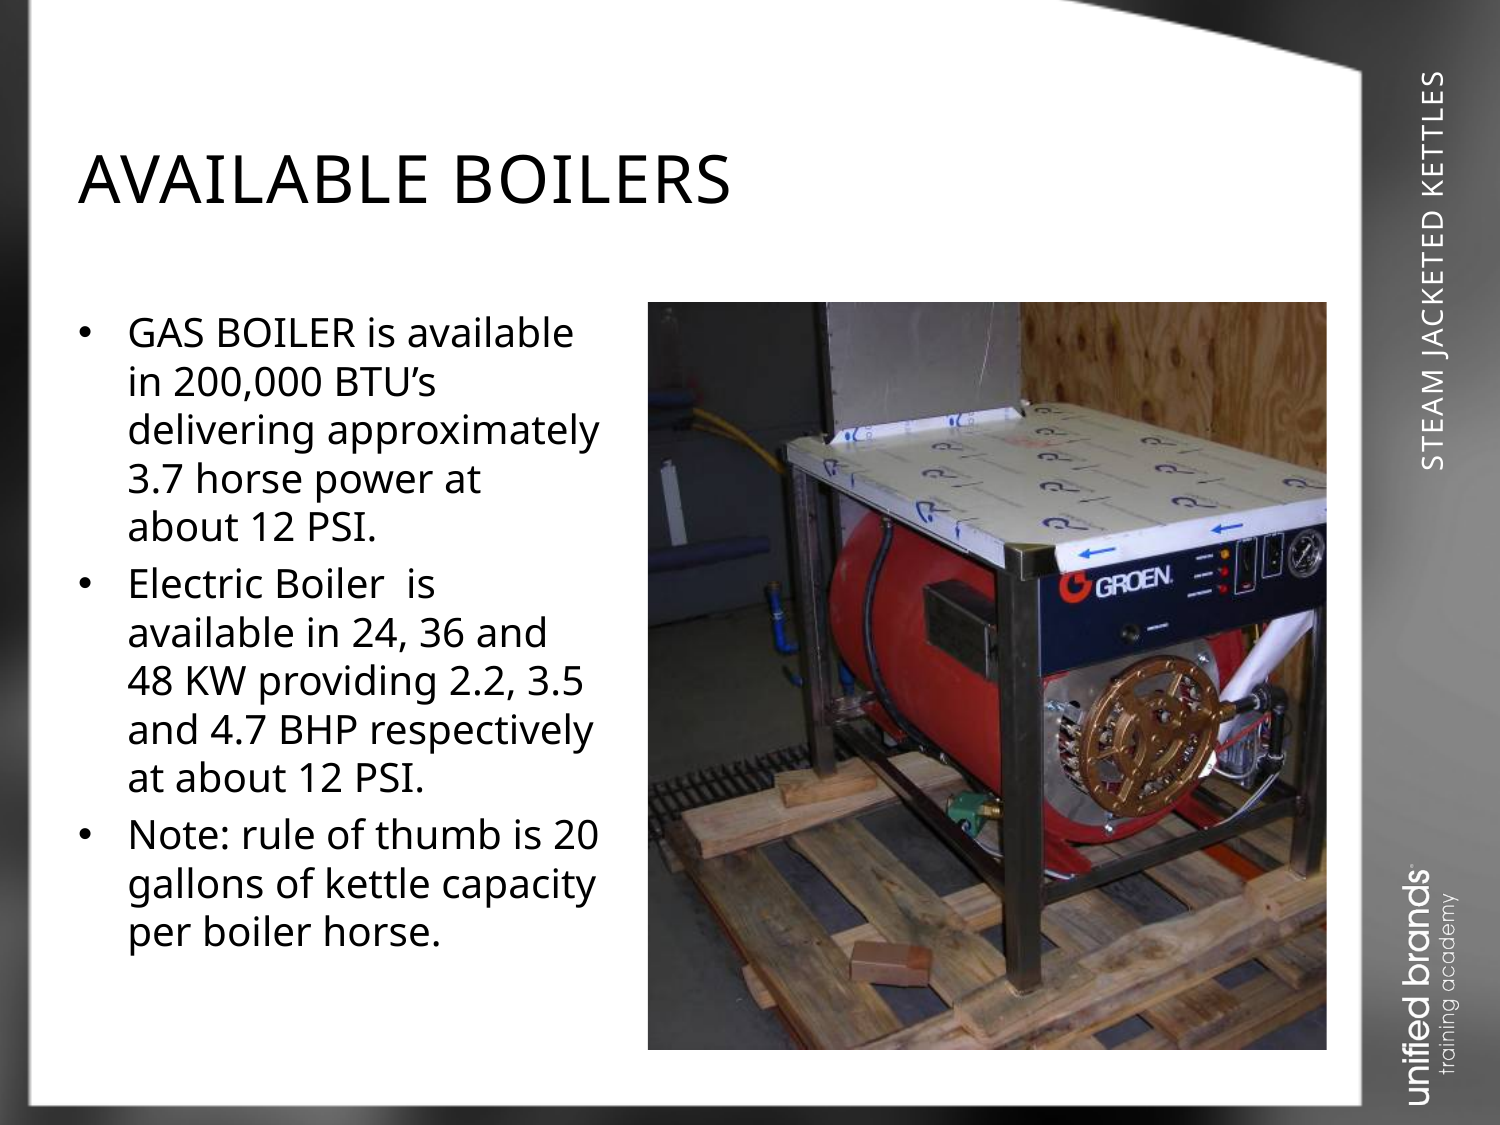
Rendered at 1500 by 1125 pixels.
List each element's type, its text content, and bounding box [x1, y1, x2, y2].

list GAS BOILER is available in 200,000 BTU’s delivering approximately 3.7 horse power at about 12 PSI. Electric Boiler is available in 24, 36 and 48 KW providing 2.2, 3.5 and 4.7 BHP respectively at about 12 PSI. Note: rule of thumb is 20 gallons of kettle capacity per boiler horse. [63, 299, 617, 1047]
picture [1403, 865, 1459, 1105]
title AVAILABLE BOILERS [63, 82, 1327, 271]
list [647, 302, 1327, 1050]
